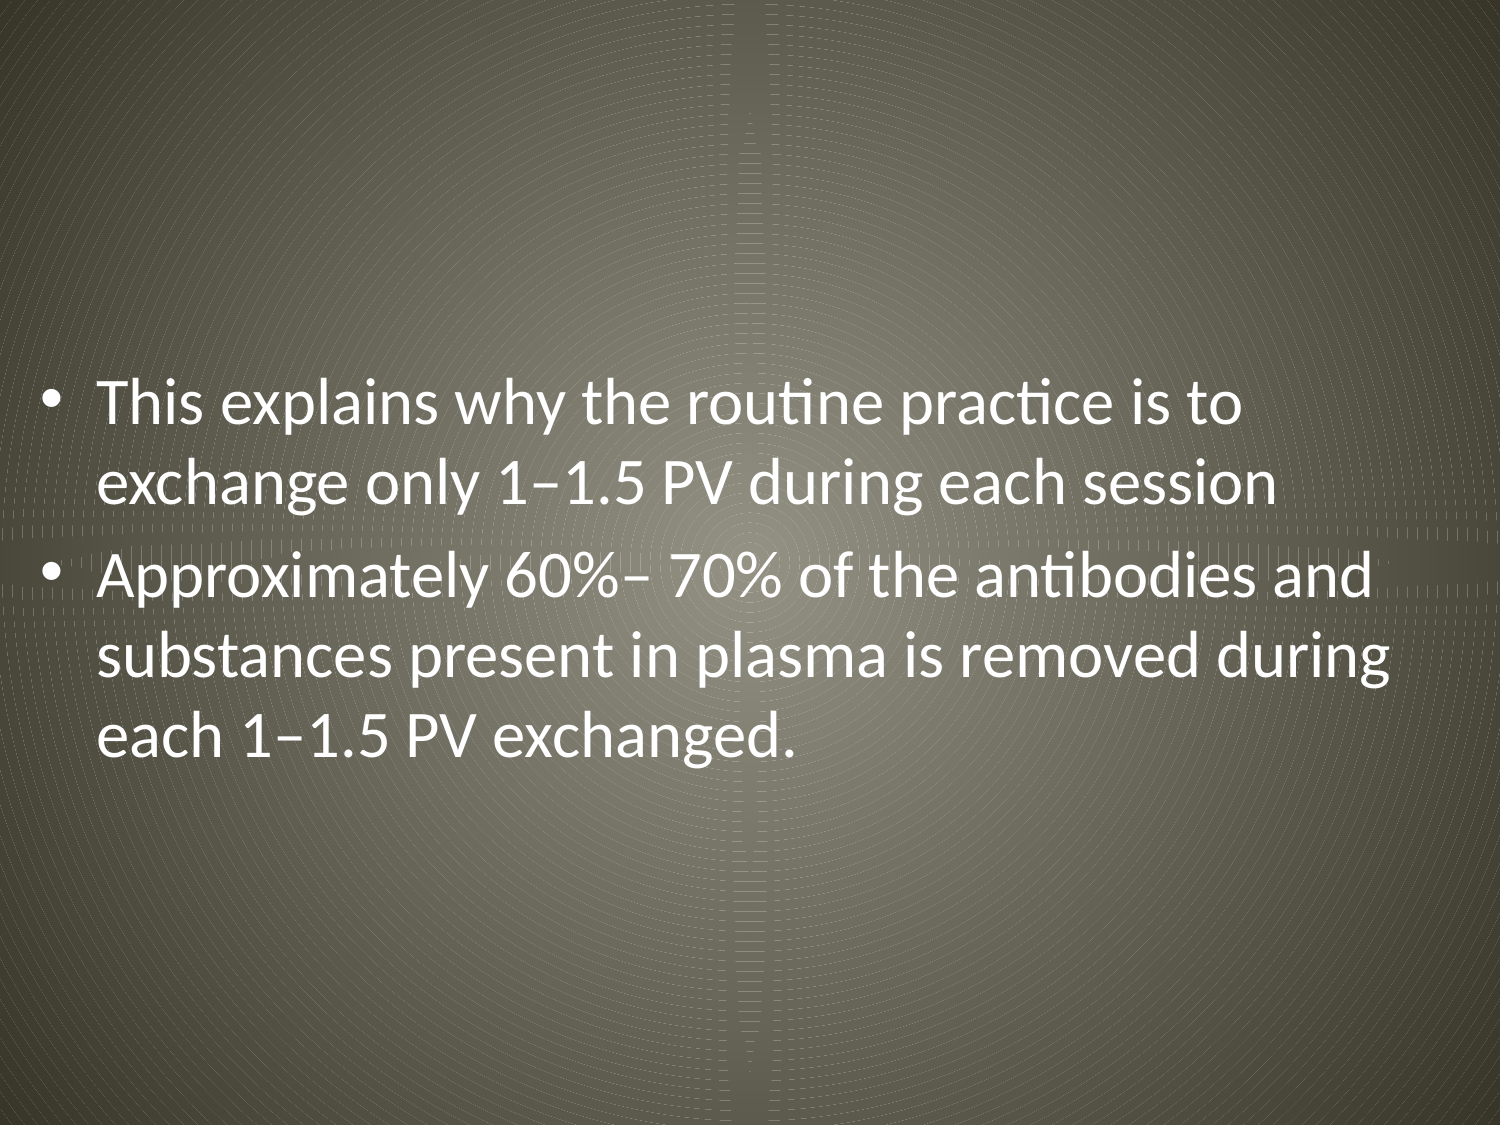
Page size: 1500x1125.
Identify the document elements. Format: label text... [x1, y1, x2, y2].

list This explains why the routine practice is to exchange only 1–1.5 PV during each session Approximately 60%– 70% of the antibodies and substances present in plasma is removed during each 1–1.5 PV exchanged. [24, 350, 1488, 1093]
